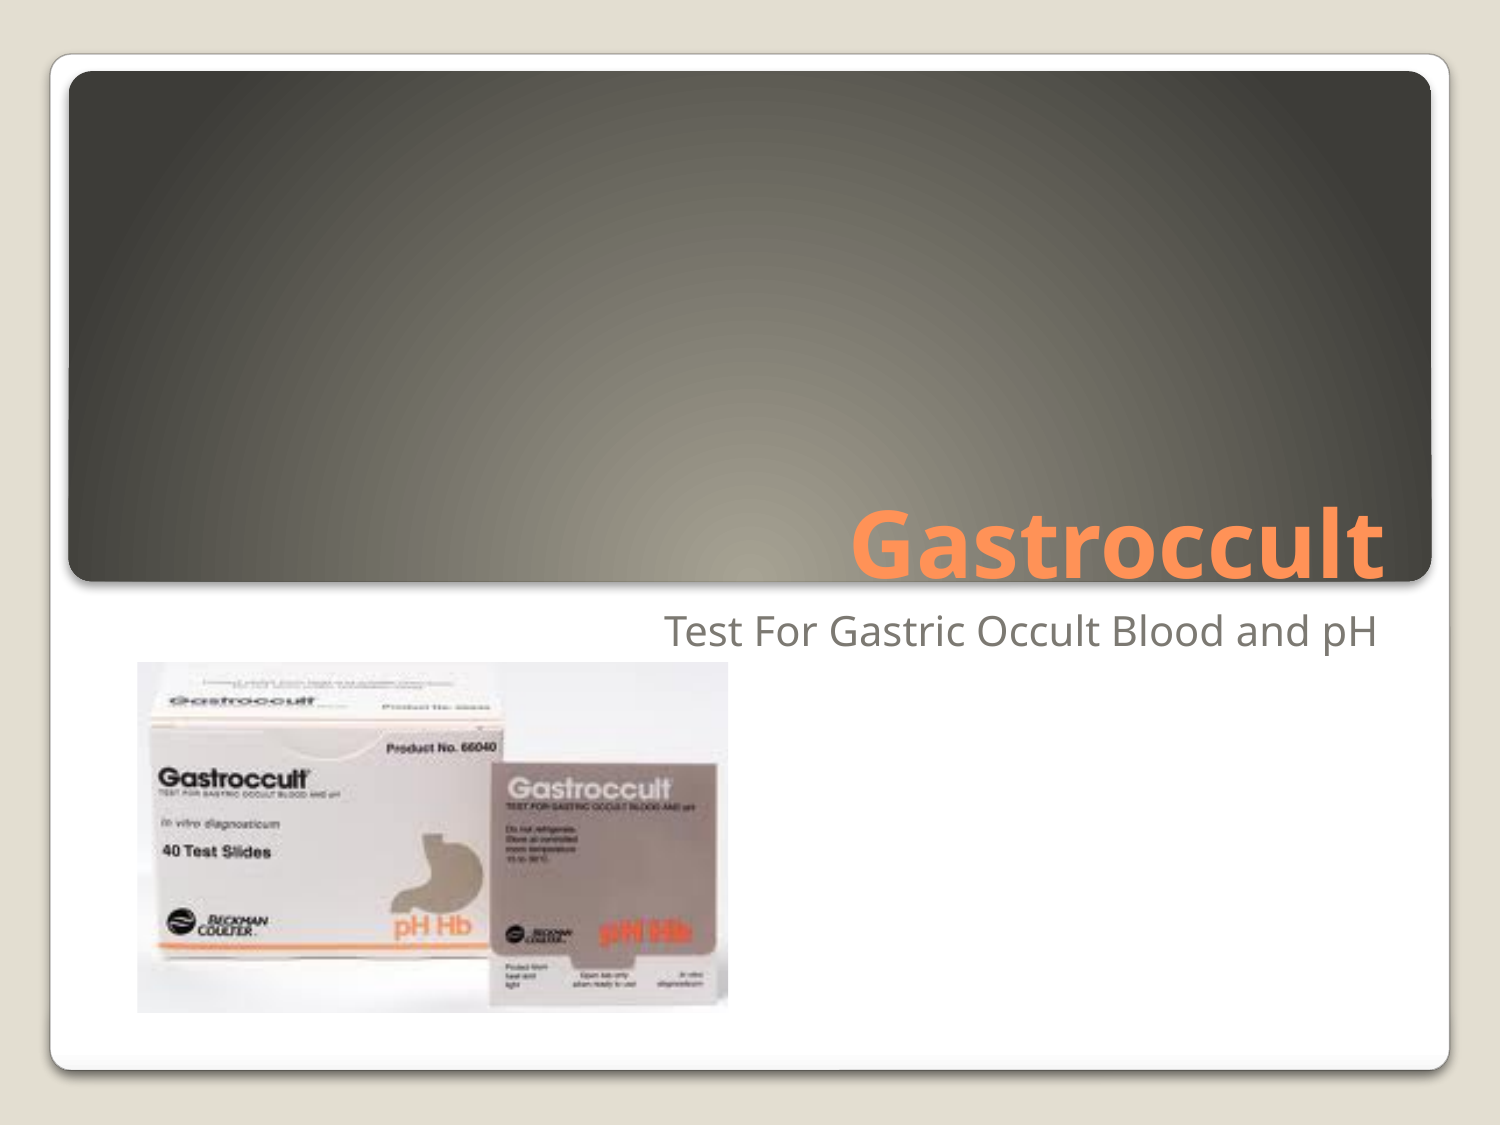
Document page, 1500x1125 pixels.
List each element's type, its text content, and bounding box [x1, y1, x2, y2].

title Gastroccult [118, 304, 1394, 604]
subtitle Test For Gastric Occult Blood and pH [118, 604, 1394, 755]
picture [137, 662, 729, 1013]
